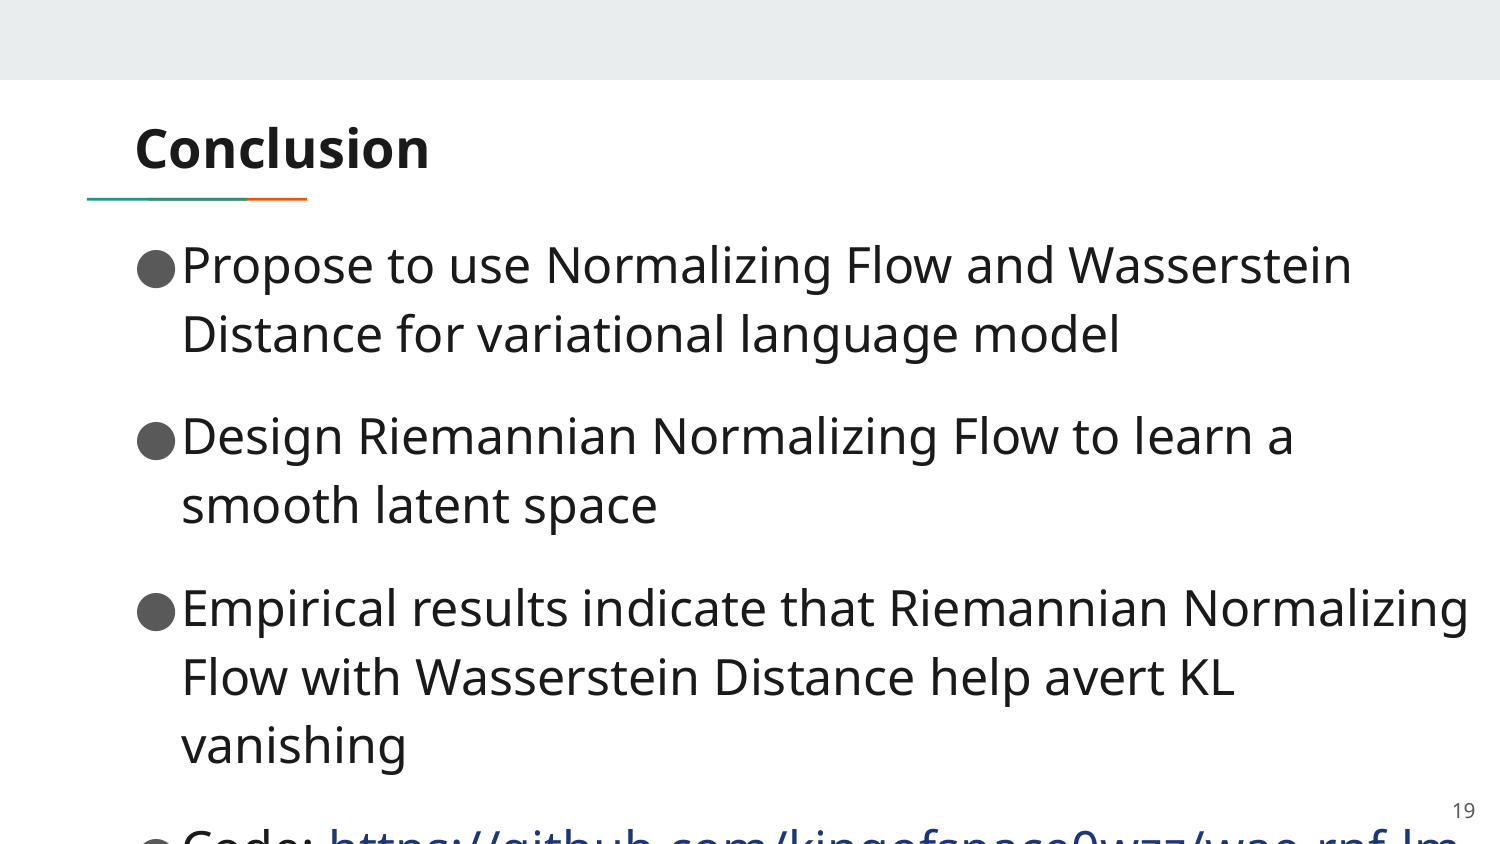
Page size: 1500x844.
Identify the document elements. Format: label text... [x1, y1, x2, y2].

title Conclusion [119, 99, 1381, 188]
list Propose to use Normalizing Flow and Wasserstein Distance for variational language model Design Riemannian Normalizing Flow to learn a smooth latent space Empirical results indicate that Riemannian Normalizing Flow with Wasserstein Distance help avert KL vanishing Code: https://github.com/kingofspace0wzz/wae-rnf-lm [119, 209, 1491, 581]
slide_number ‹#› [1400, 779, 1491, 844]
